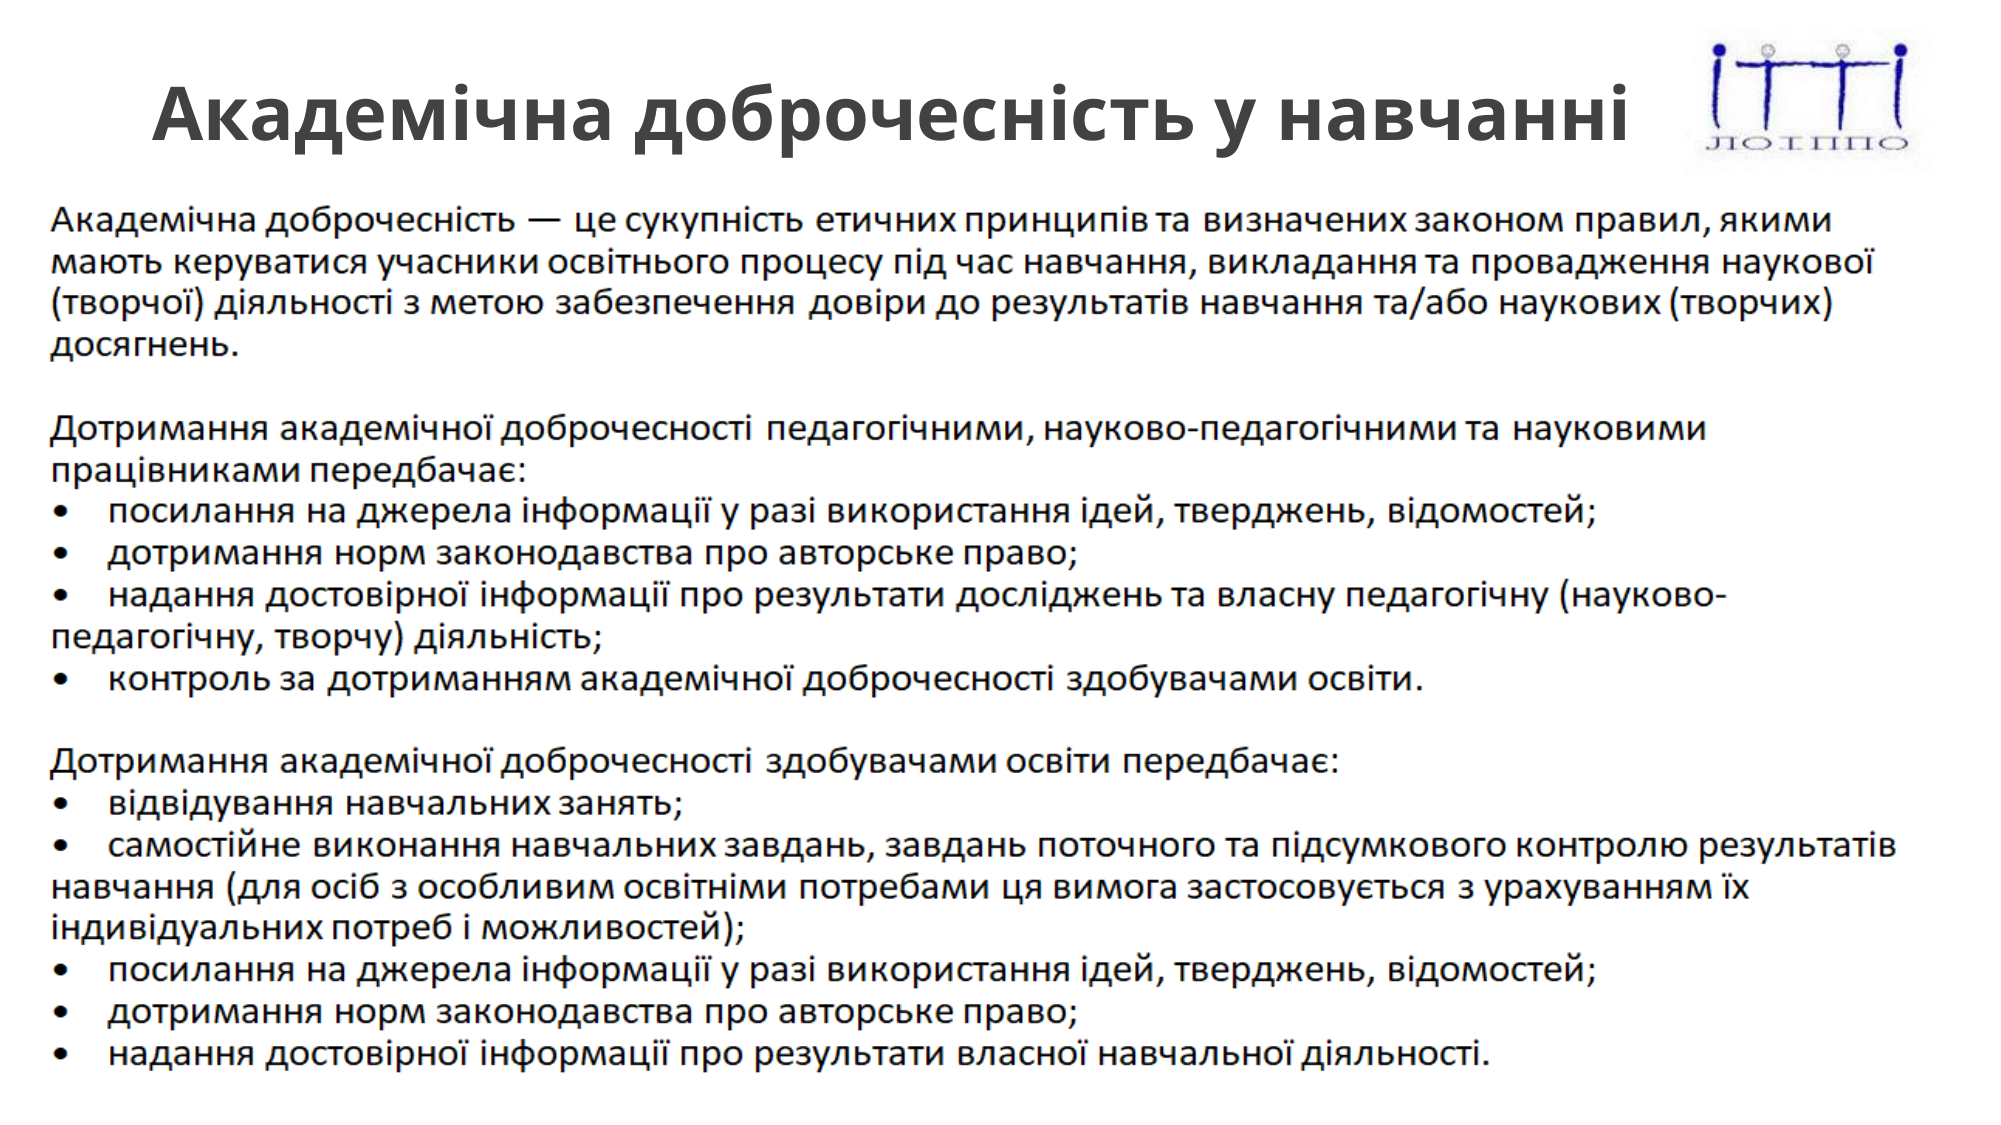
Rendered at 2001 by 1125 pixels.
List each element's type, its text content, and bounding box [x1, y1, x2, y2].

picture [24, 27, 1933, 1101]
title Академічна доброчесність у навчанні [137, 59, 1674, 174]
